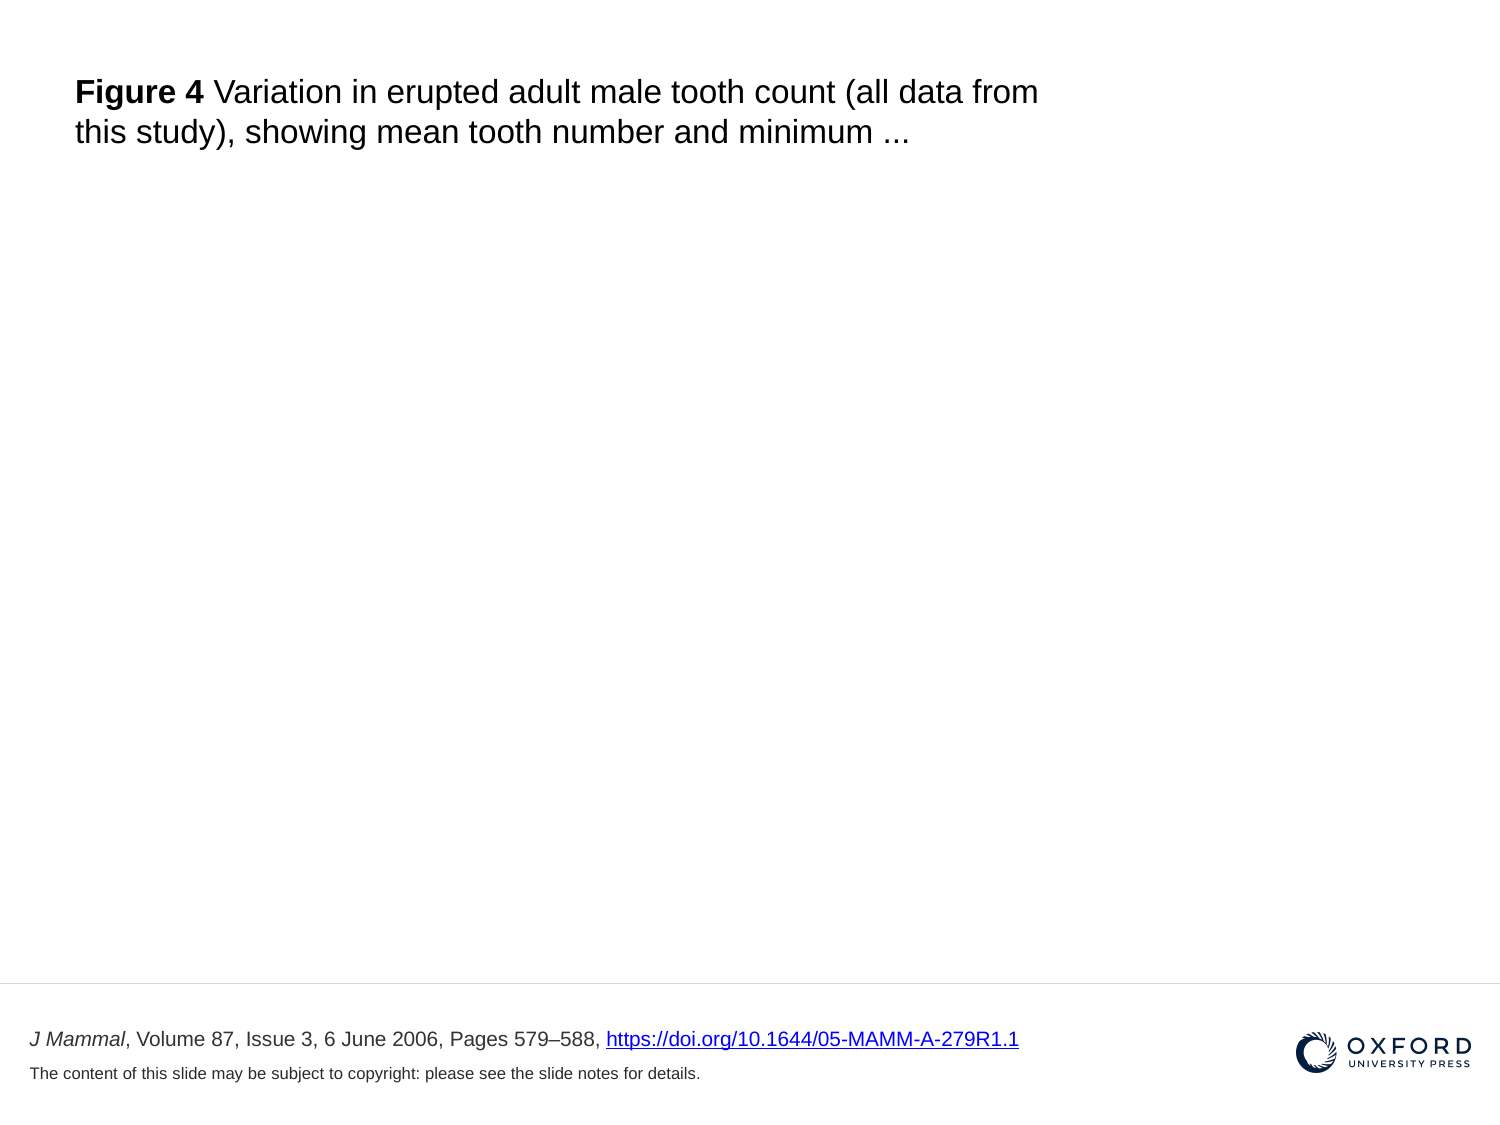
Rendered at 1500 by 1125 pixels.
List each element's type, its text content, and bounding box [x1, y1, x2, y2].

title Figure 4 Variation in erupted adult male tooth count (all data from this study), showing mean tooth number and minimum ... [75, 69, 1078, 171]
footer J Mammal, Volume 87, Issue 3, 6 June 2006, Pages 579–588, https://doi.org/10.1644/05-MAMM-A-279R1.1 The content of this slide may be subject to copyright: please see the slide notes for details. [0, 983, 1260, 1125]
picture [1296, 1032, 1471, 1073]
